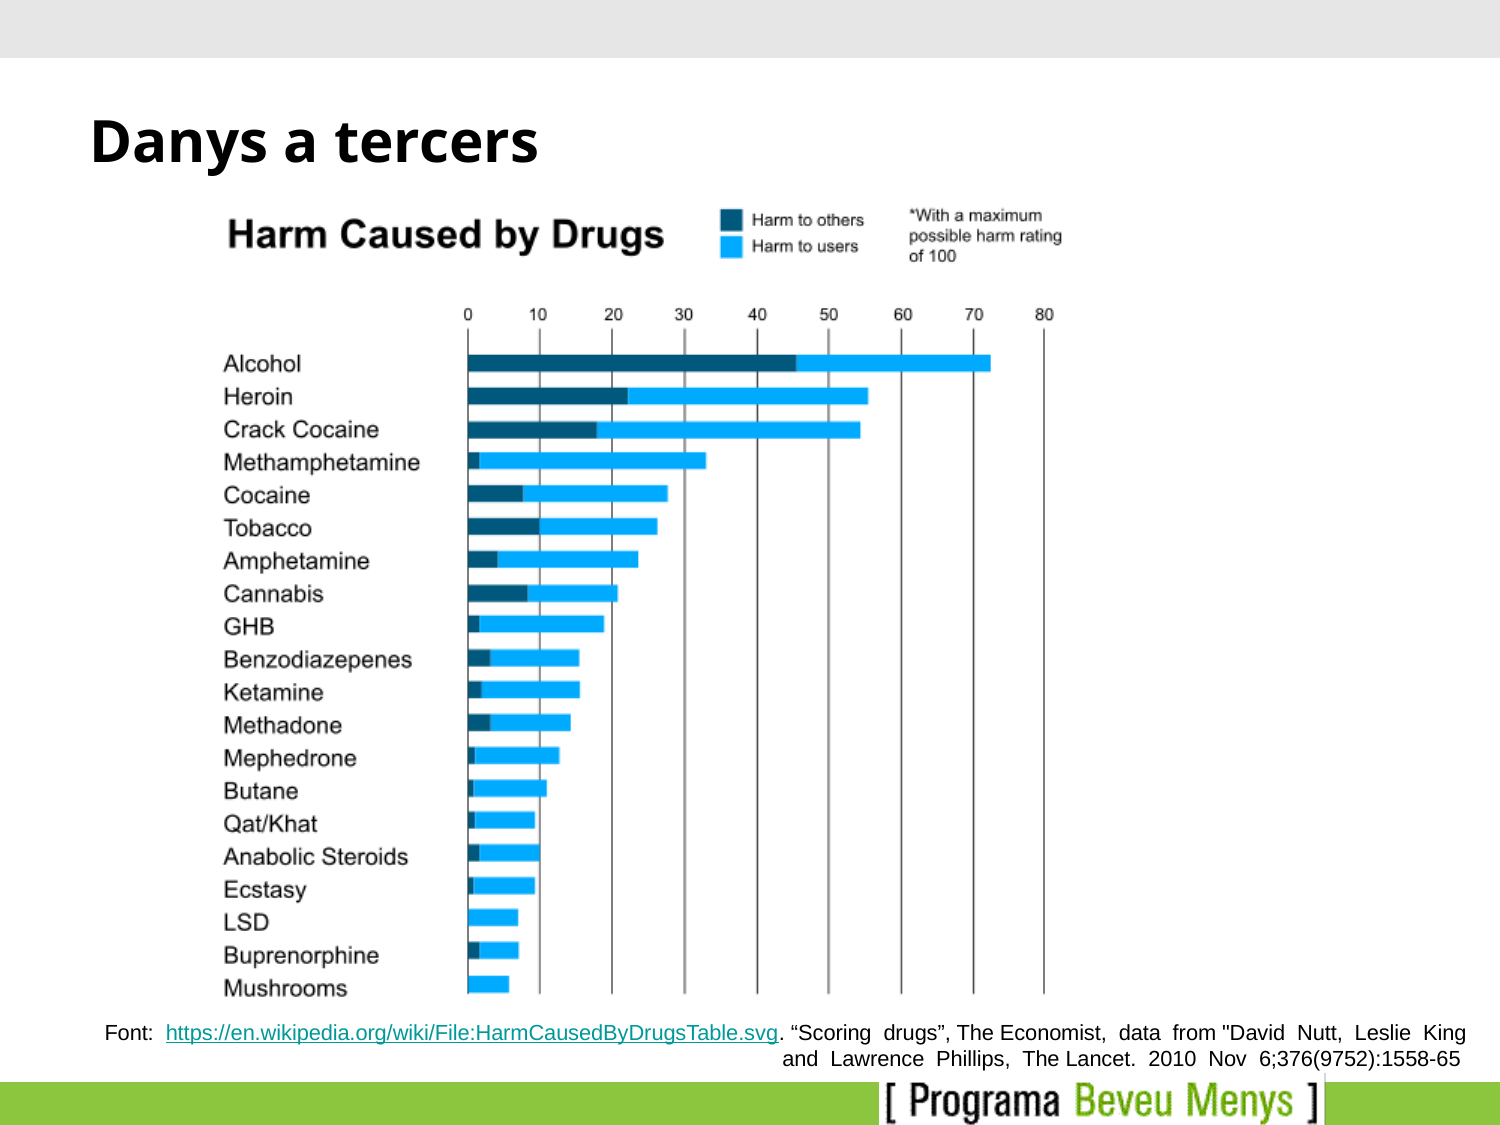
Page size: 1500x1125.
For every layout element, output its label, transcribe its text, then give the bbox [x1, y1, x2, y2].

text_box Font: https://en.wikipedia.org/wiki/File:HarmCausedByDrugsTable.svg. “Scoring drugs”, The Economist, data from "David Nutt, Leslie King and Lawrence Phillips, The Lancet. 2010 Nov 6;376(9752):1558-65 [64, 1011, 1483, 1079]
picture [193, 195, 1093, 1012]
picture [879, 1079, 1327, 1125]
title Danys a tercers [75, 45, 1425, 233]
